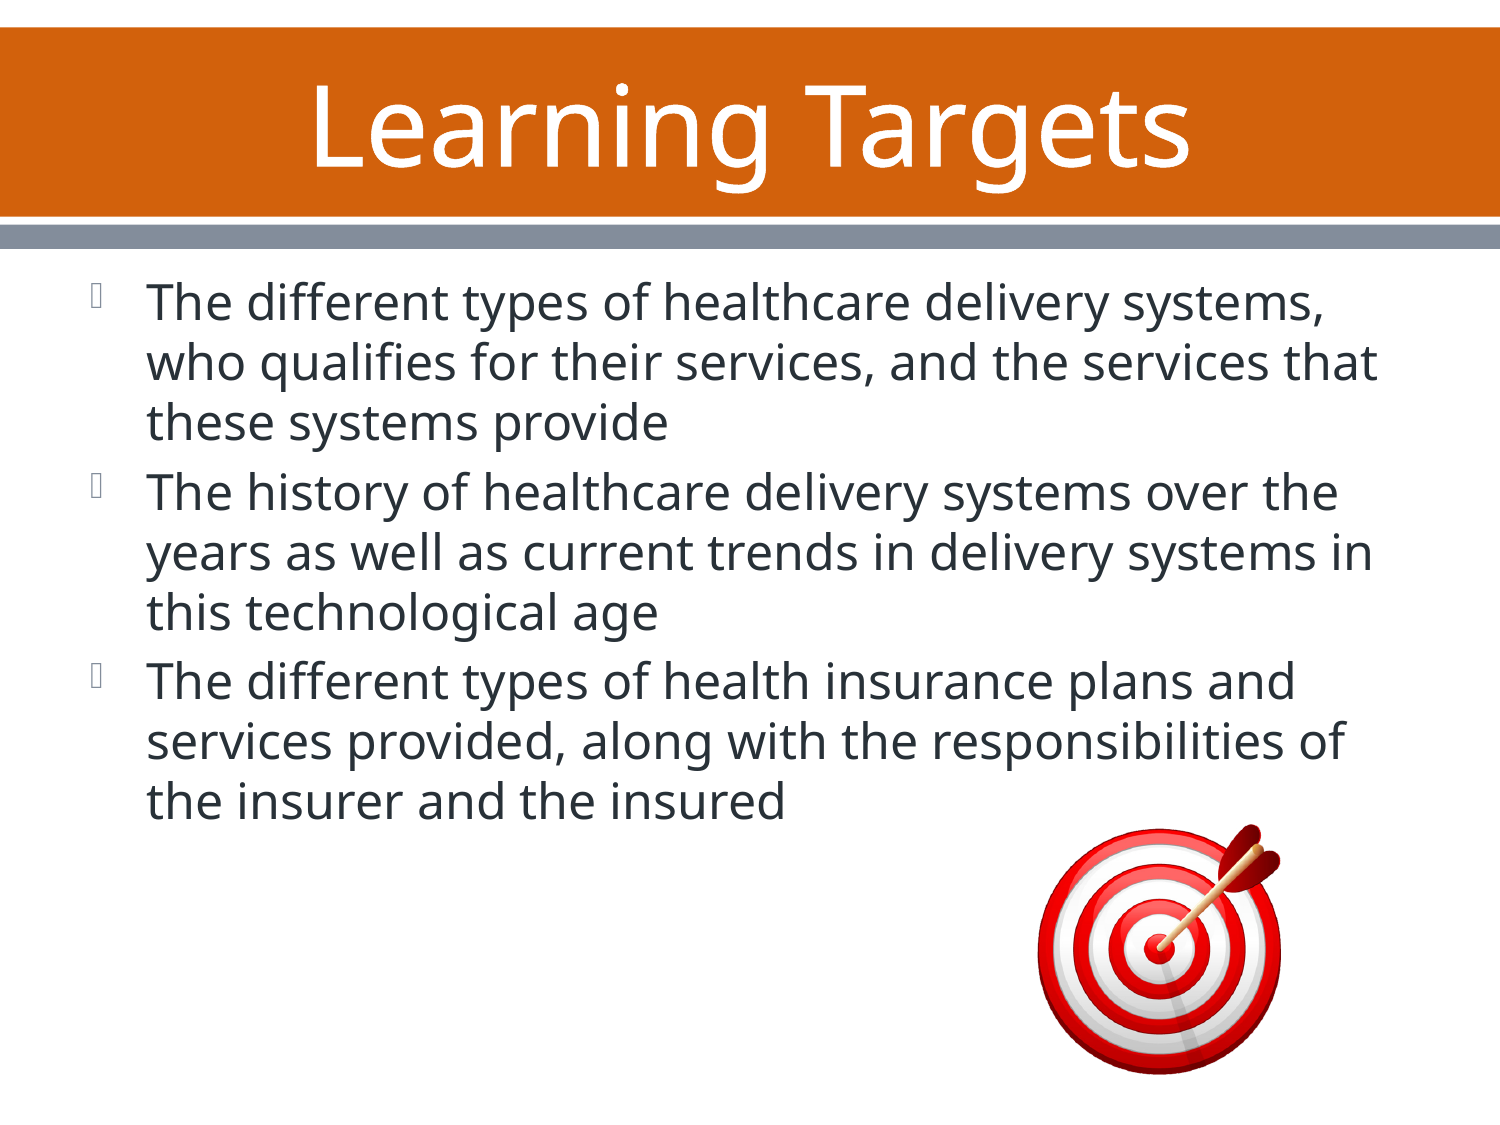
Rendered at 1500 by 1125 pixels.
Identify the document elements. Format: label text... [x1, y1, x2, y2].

list The different types of healthcare delivery systems, who qualifies for their services, and the services that these systems provide The history of healthcare delivery systems over the years as well as current trends in delivery systems in this technological age The different types of health insurance plans and services provided, along with the responsibilities of the insurer and the insured [75, 262, 1425, 1005]
picture [1037, 824, 1282, 1076]
title Learning Targets [75, 29, 1425, 213]
